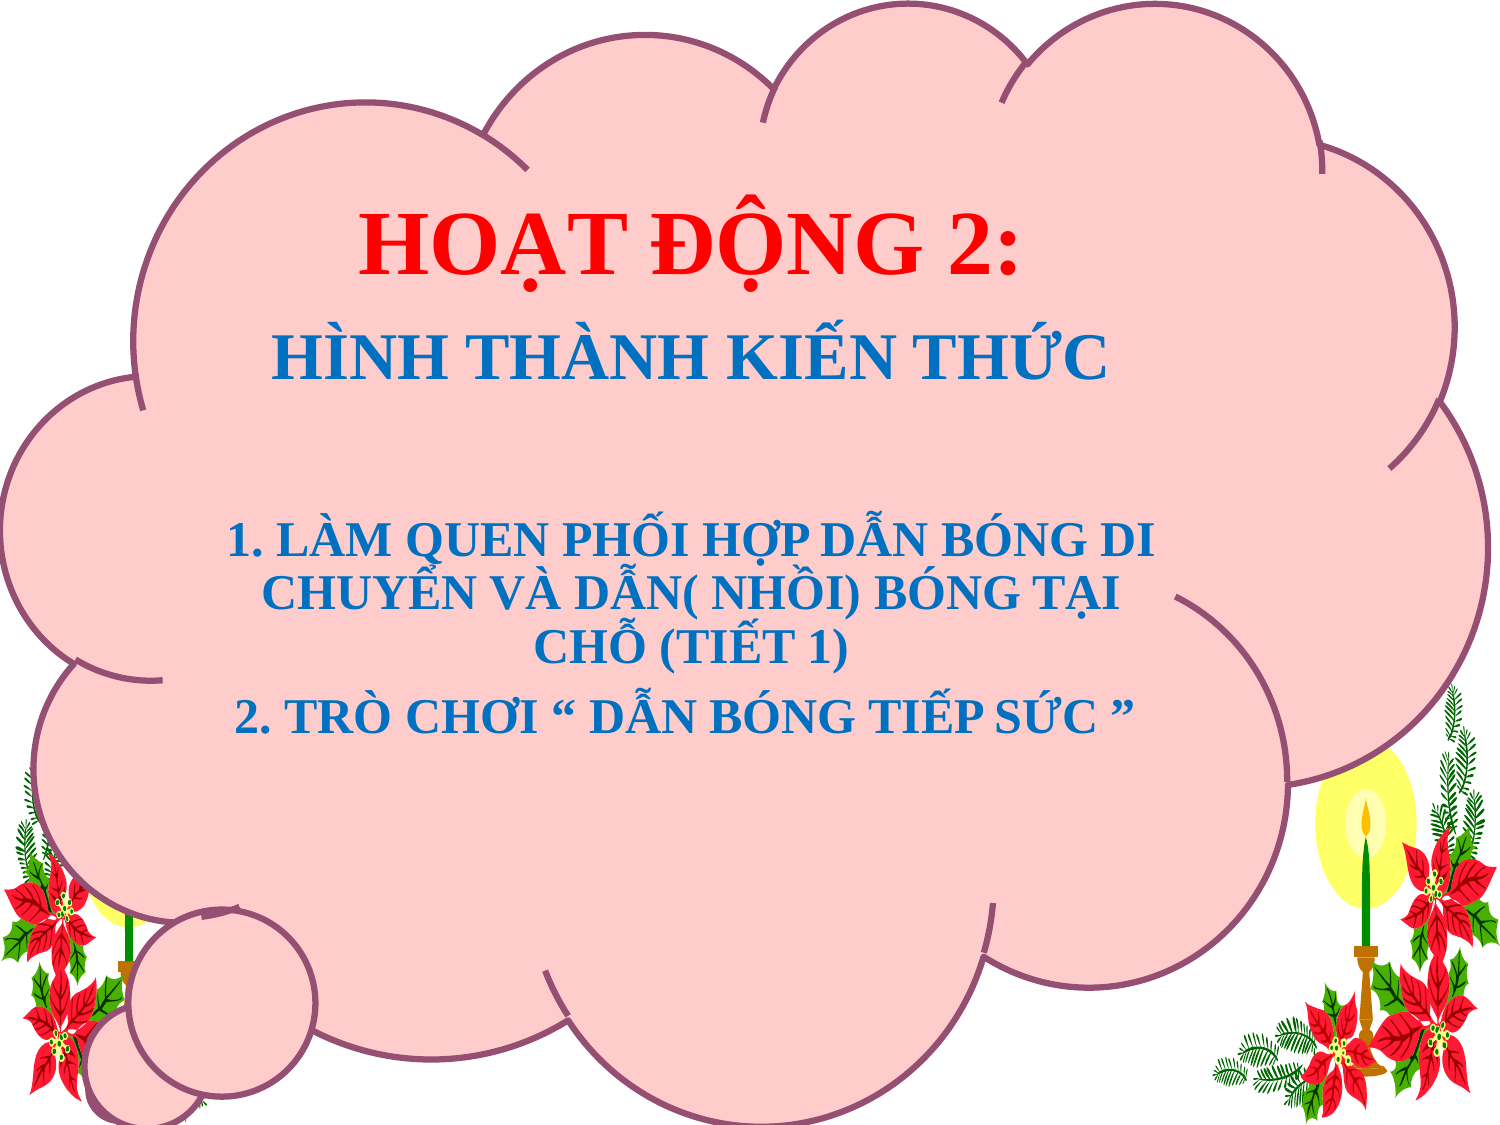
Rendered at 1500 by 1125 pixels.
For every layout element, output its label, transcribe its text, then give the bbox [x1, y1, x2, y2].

picture [1212, 683, 1500, 1125]
picture [1, 722, 275, 1124]
text_box HOẠT ĐỘNG 2: HÌNH THÀNH KIẾN THỨC 1. LÀM QUEN PHỐI HỢP DẪN BÓNG DI CHUYỂN VÀ DẪN( NHỒI) BÓNG TẠI CHỖ (TIẾT 1) 2. TRÒ CHƠI “ DẪN BÓNG TIẾP SỨC ” [0, 3, 1489, 1125]
